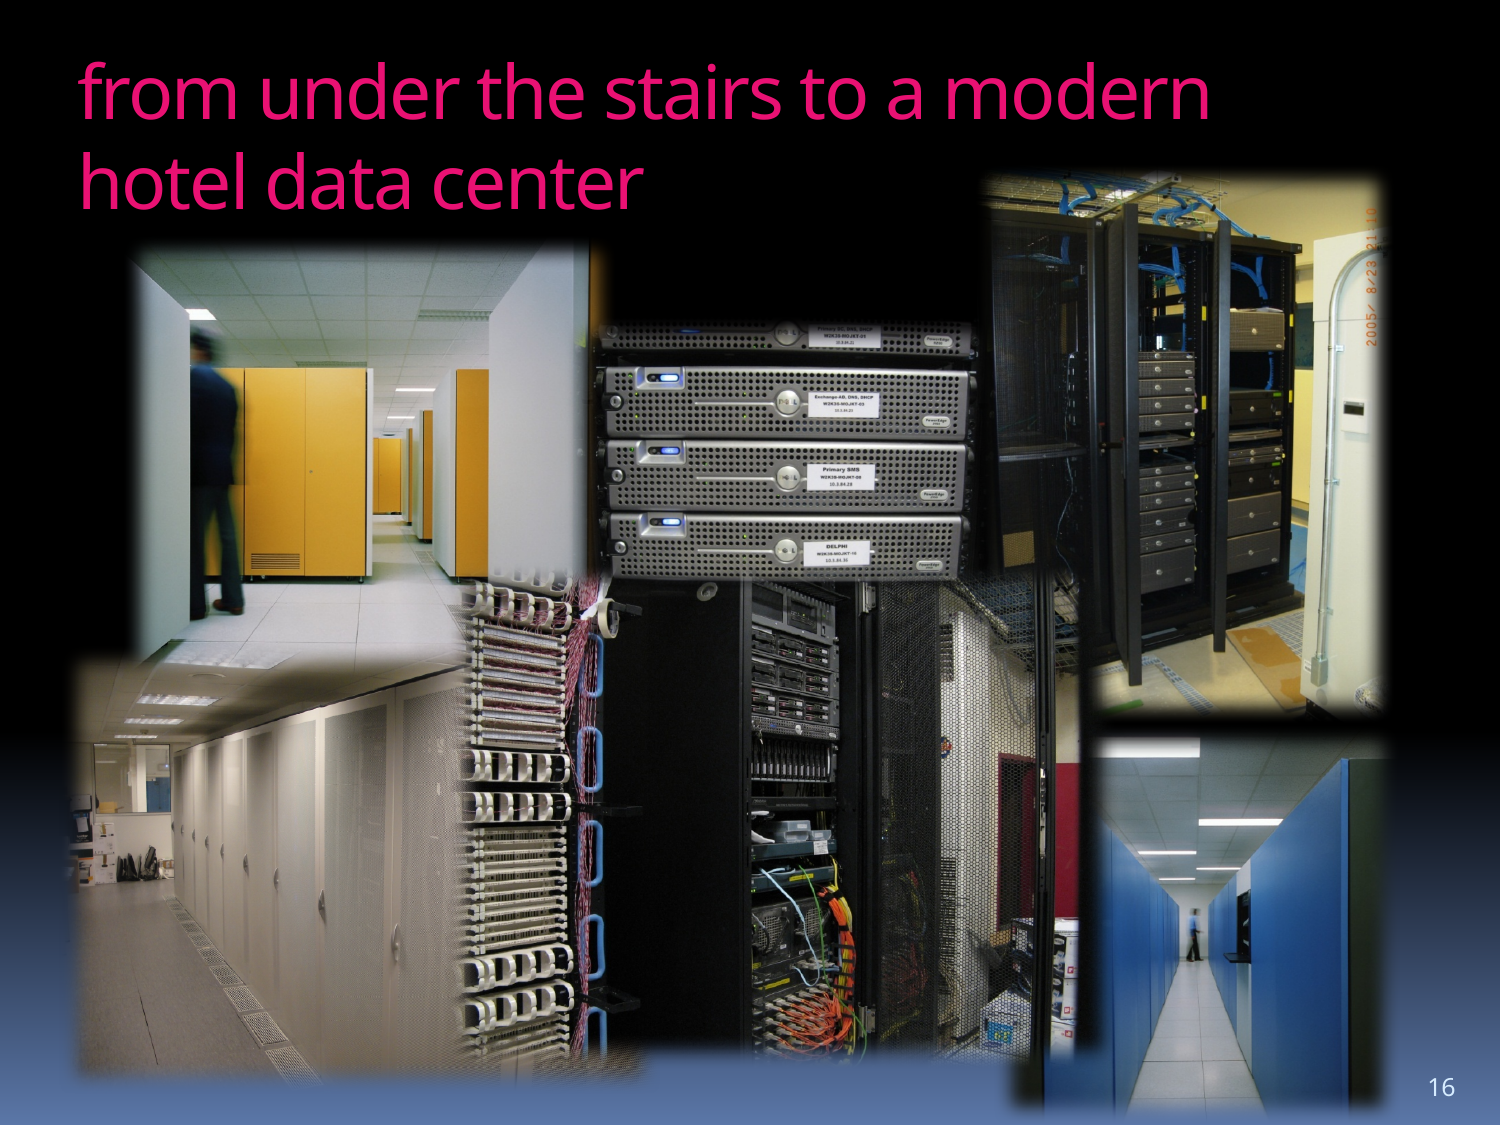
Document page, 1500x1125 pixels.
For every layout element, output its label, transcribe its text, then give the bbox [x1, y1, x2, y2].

picture [59, 162, 1401, 1125]
slide_number 16 [1412, 1052, 1488, 1113]
title from under the stairs to a modern hotel data center [62, 37, 1338, 188]
